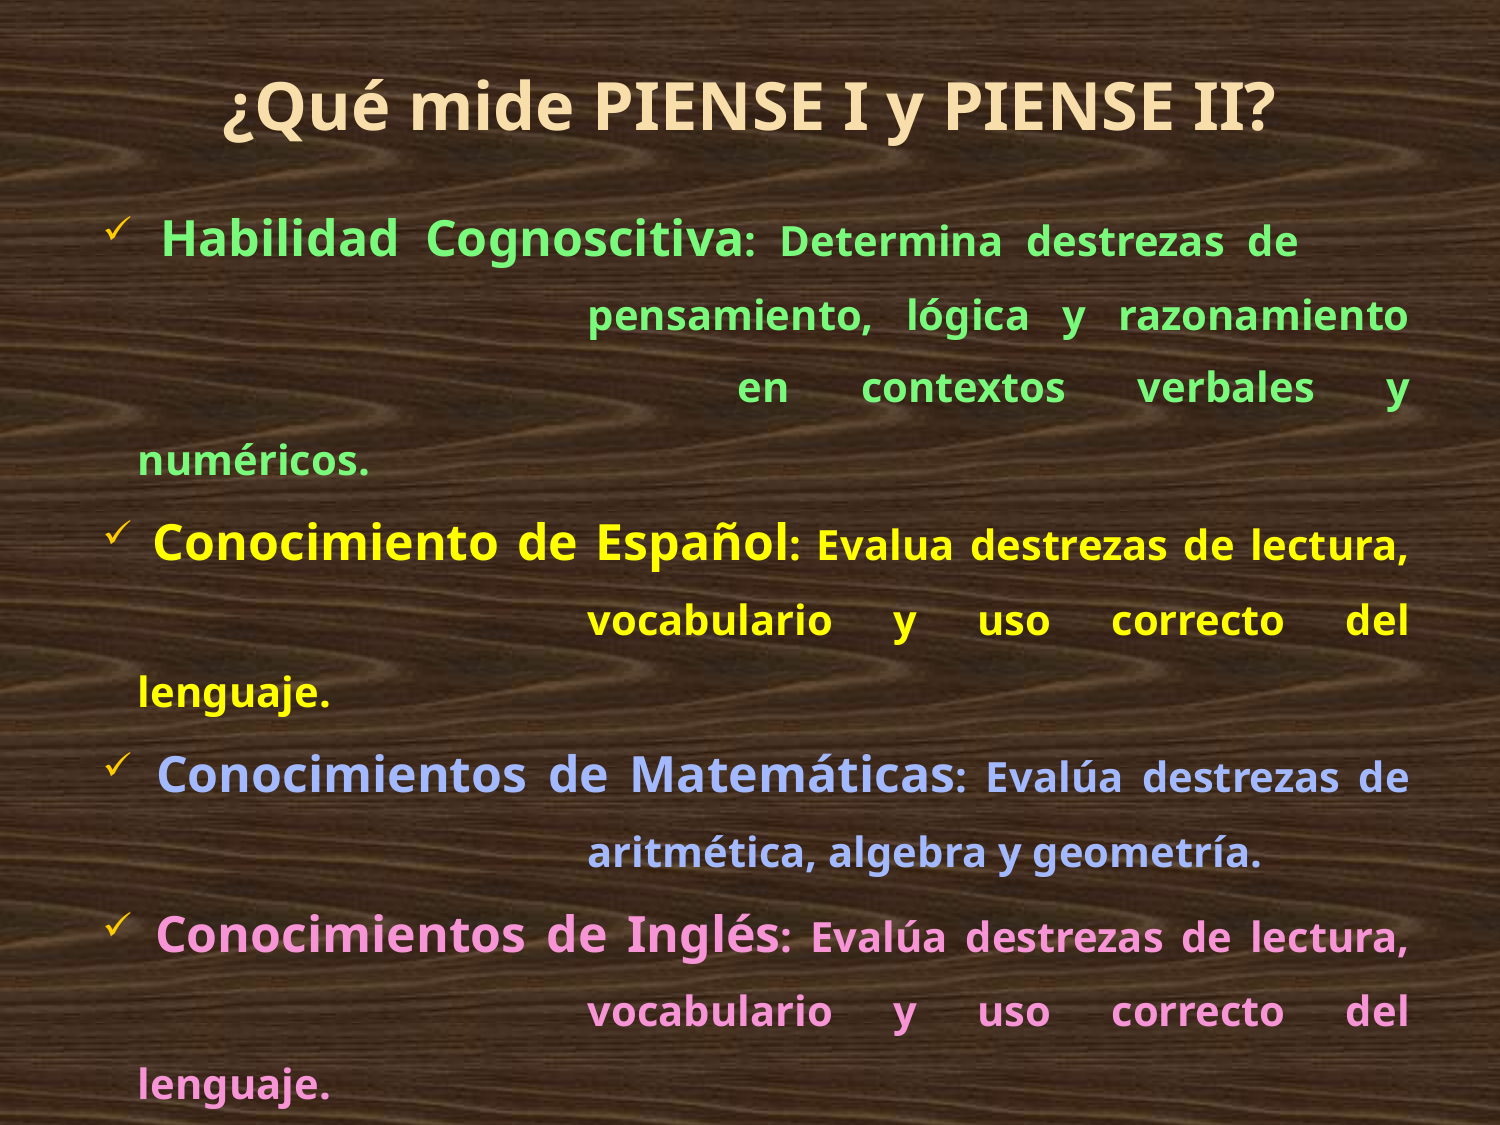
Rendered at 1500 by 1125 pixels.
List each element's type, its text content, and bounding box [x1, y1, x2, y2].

text_box Habilidad Cognoscitiva: Determina destrezas de pensamiento, lógica y razonamiento en contextos verbales y numéricos. Conocimiento de Español: Evalua destrezas de lectura, vocabulario y uso correcto del lenguaje. Conocimientos de Matemáticas: Evalúa destrezas de aritmética, algebra y geometría. Conocimientos de Inglés: Evalúa destrezas de lectura, vocabulario y uso correcto del lenguaje. [87, 171, 1425, 1115]
text_box ¿Qué mide PIENSE I y PIENSE II? [207, 56, 1293, 152]
picture [0, 0, 1500, 1125]
